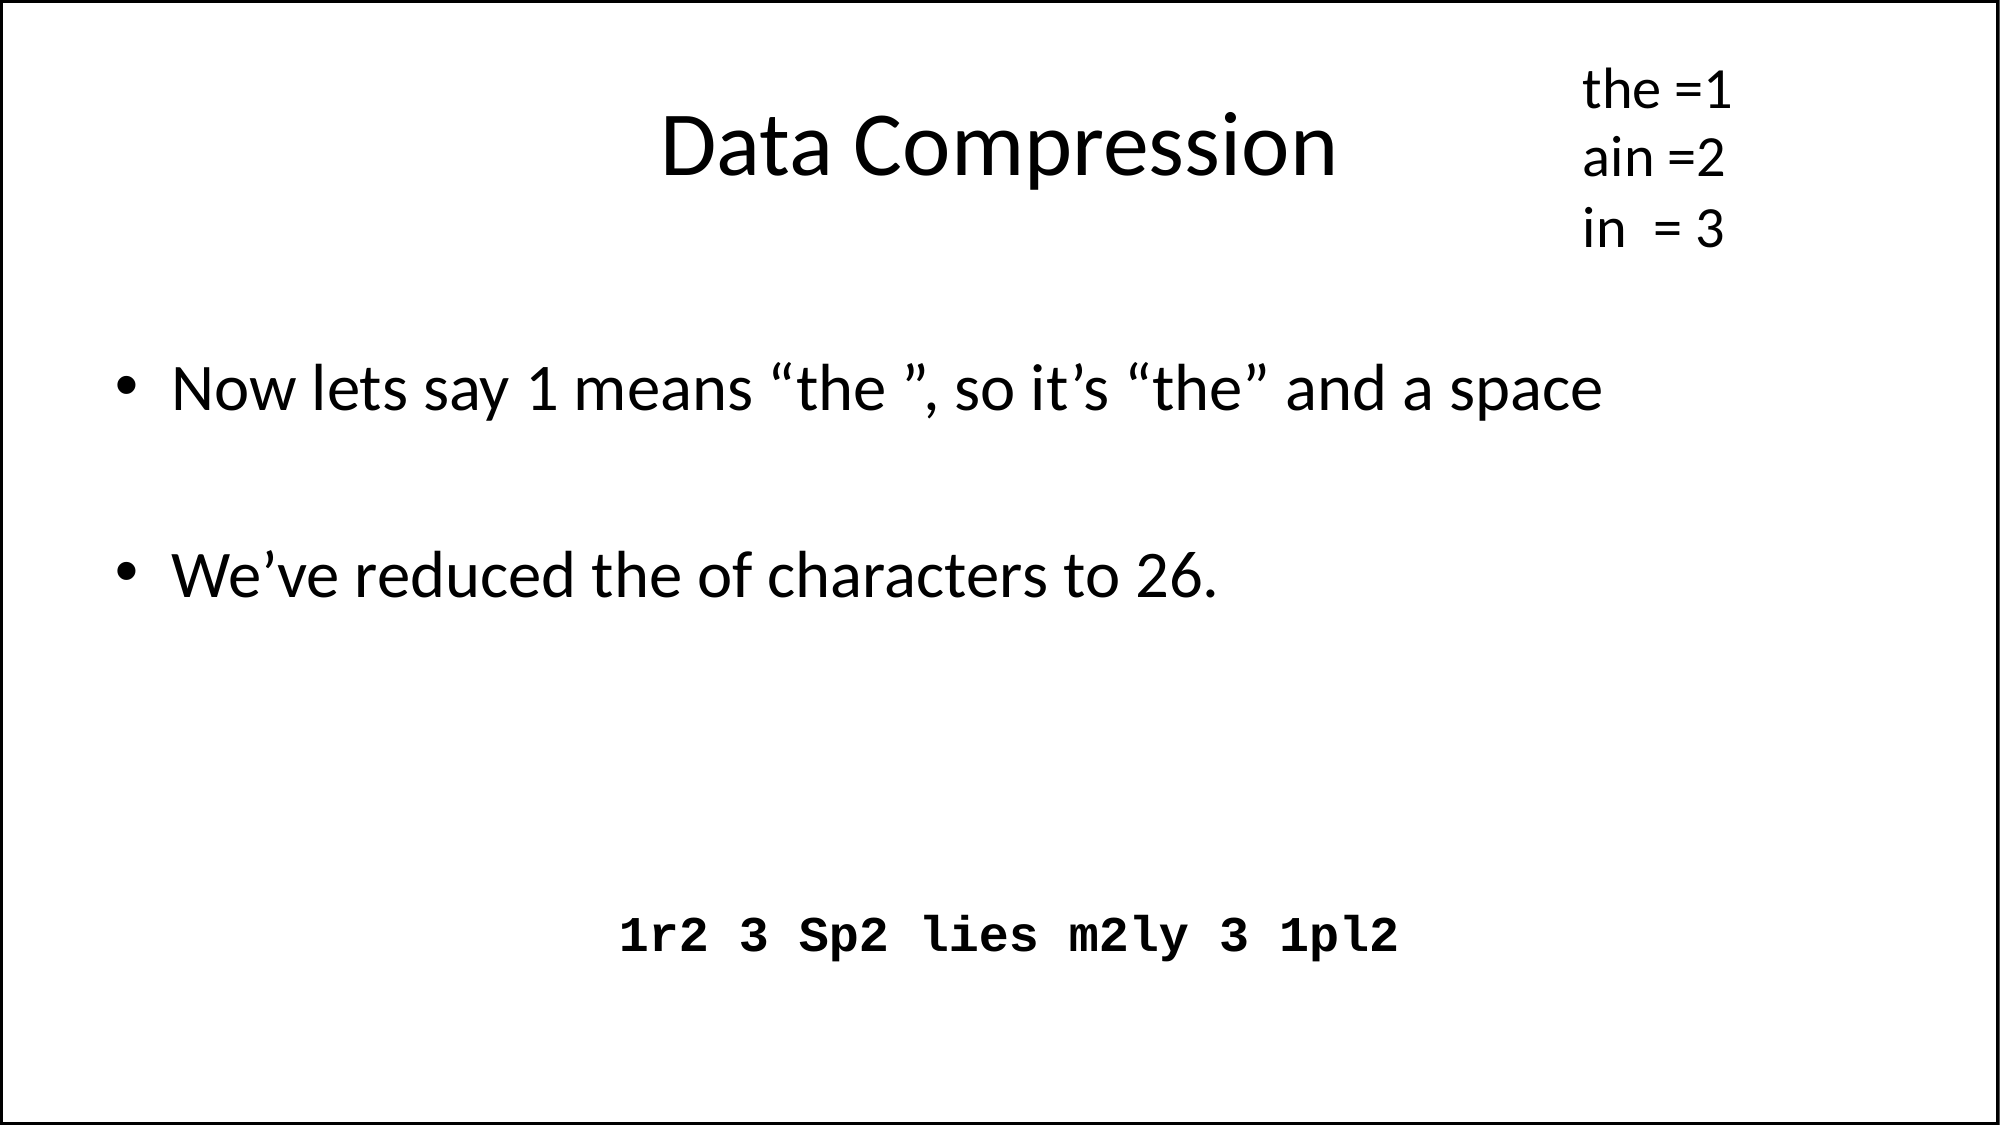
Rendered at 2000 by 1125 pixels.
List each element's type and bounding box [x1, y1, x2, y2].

text_box [0, 0, 2000, 1125]
